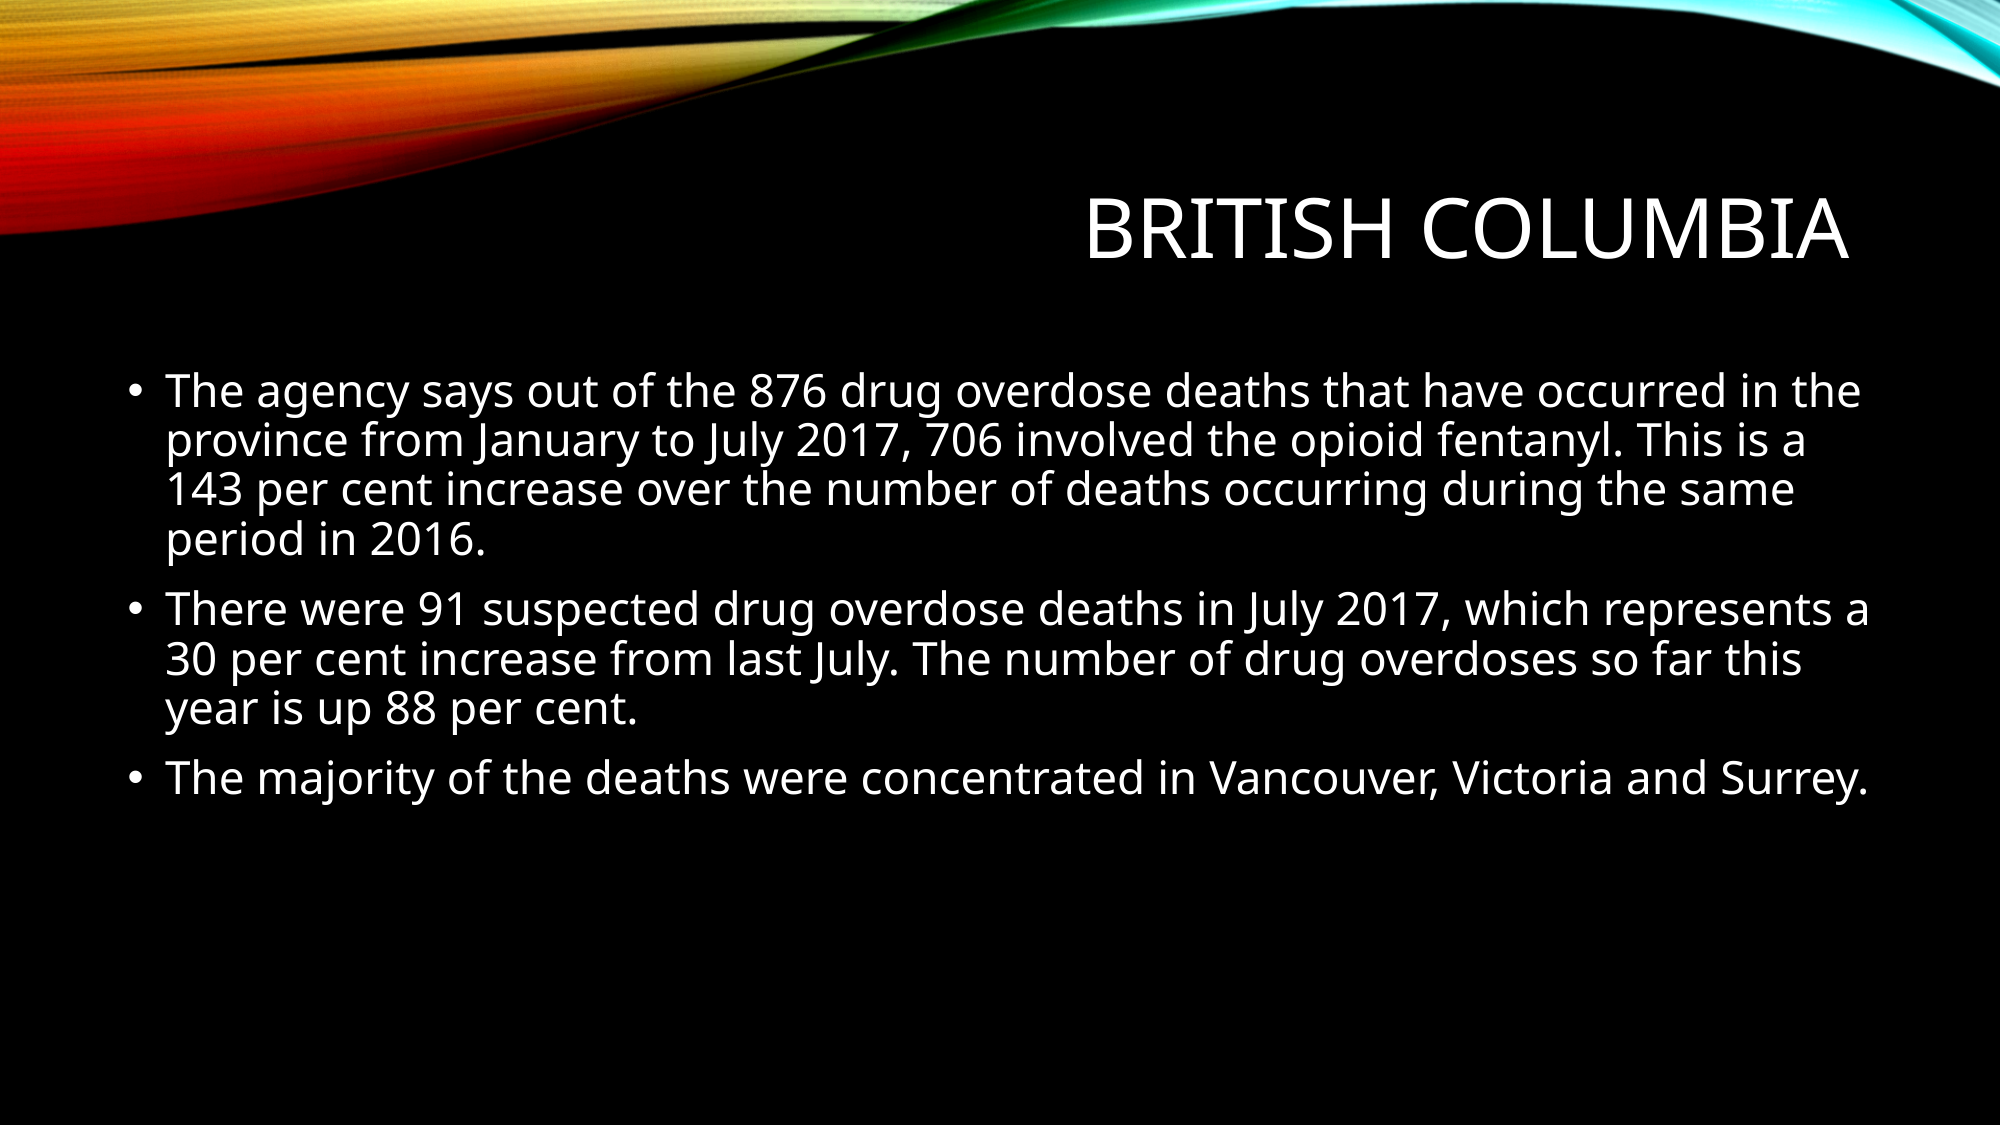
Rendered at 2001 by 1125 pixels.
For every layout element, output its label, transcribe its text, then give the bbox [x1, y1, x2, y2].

list The agency says out of the 876 drug overdose deaths that have occurred in the province from January to July 2017, 706 involved the opioid fentanyl. This is a 143 per cent increase over the number of deaths occurring during the same period in 2016. There were 91 suspected drug overdose deaths in July 2017, which represents a 30 per cent increase from last July. The number of drug overdoses so far this year is up 88 per cent. The majority of the deaths were concentrated in Vancouver, Victoria and Surrey. [112, 360, 1888, 1021]
picture [0, 0, 2000, 237]
title British Columbia [474, 125, 1888, 338]
